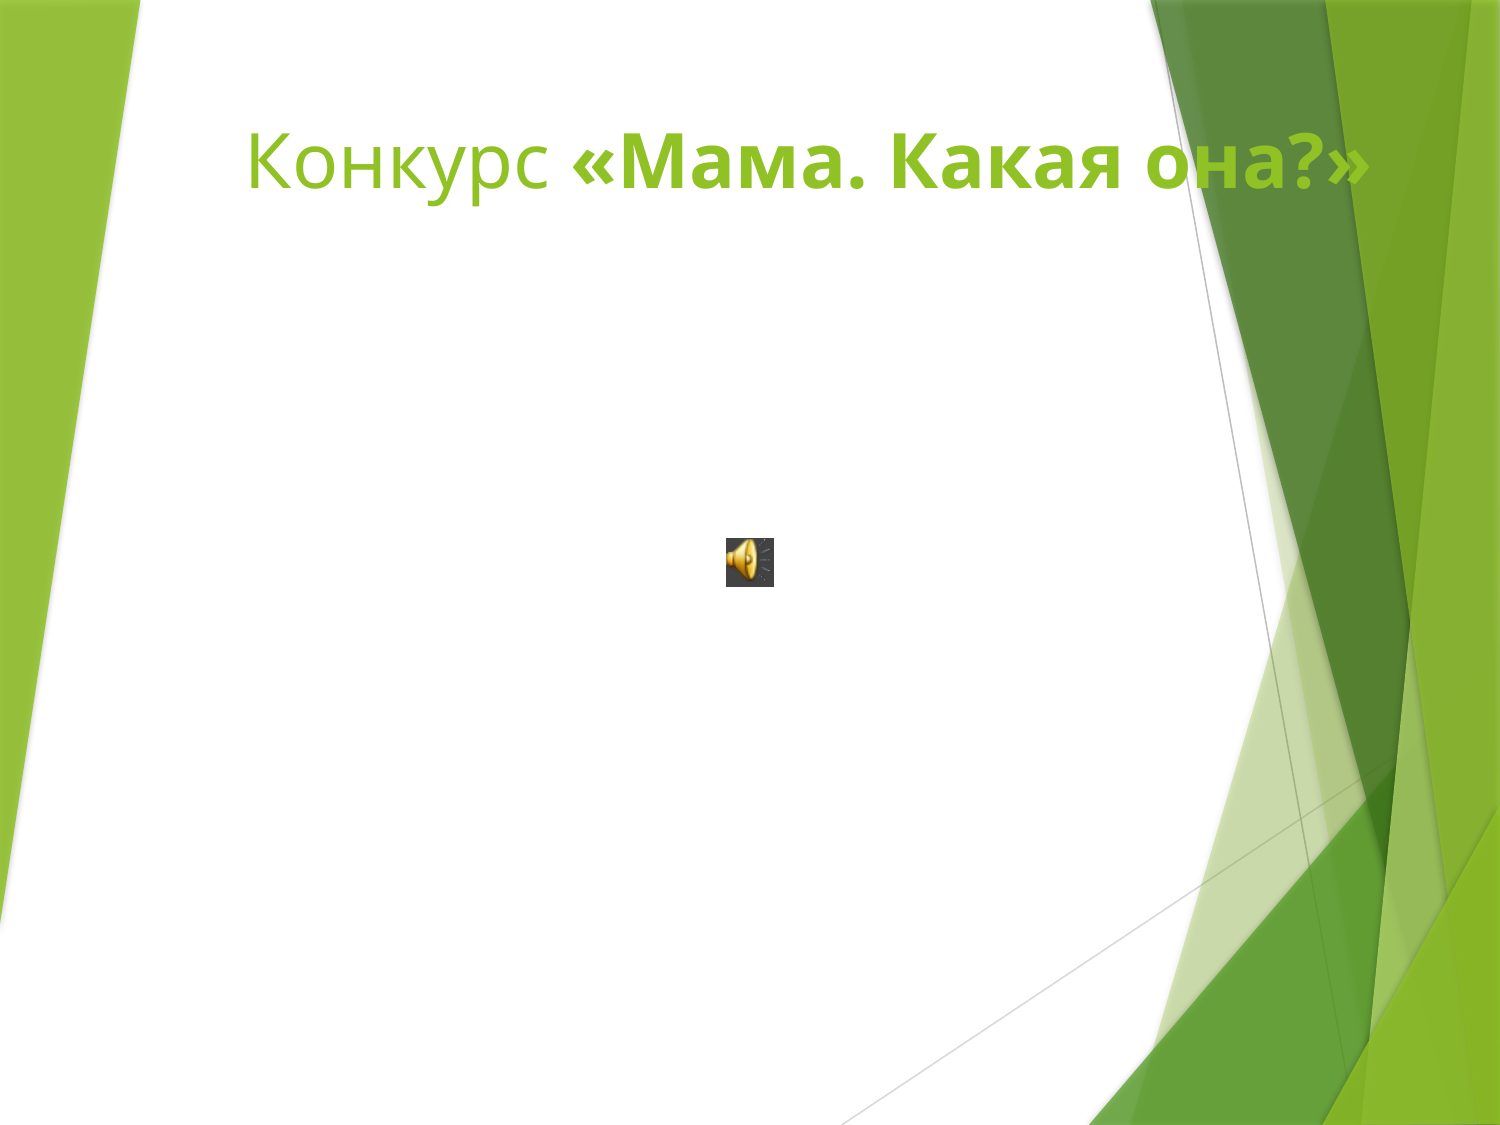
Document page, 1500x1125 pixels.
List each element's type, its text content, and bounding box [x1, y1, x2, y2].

picture [724, 536, 776, 589]
title Конкурс «Мама. Какая она?» [210, 46, 1388, 211]
